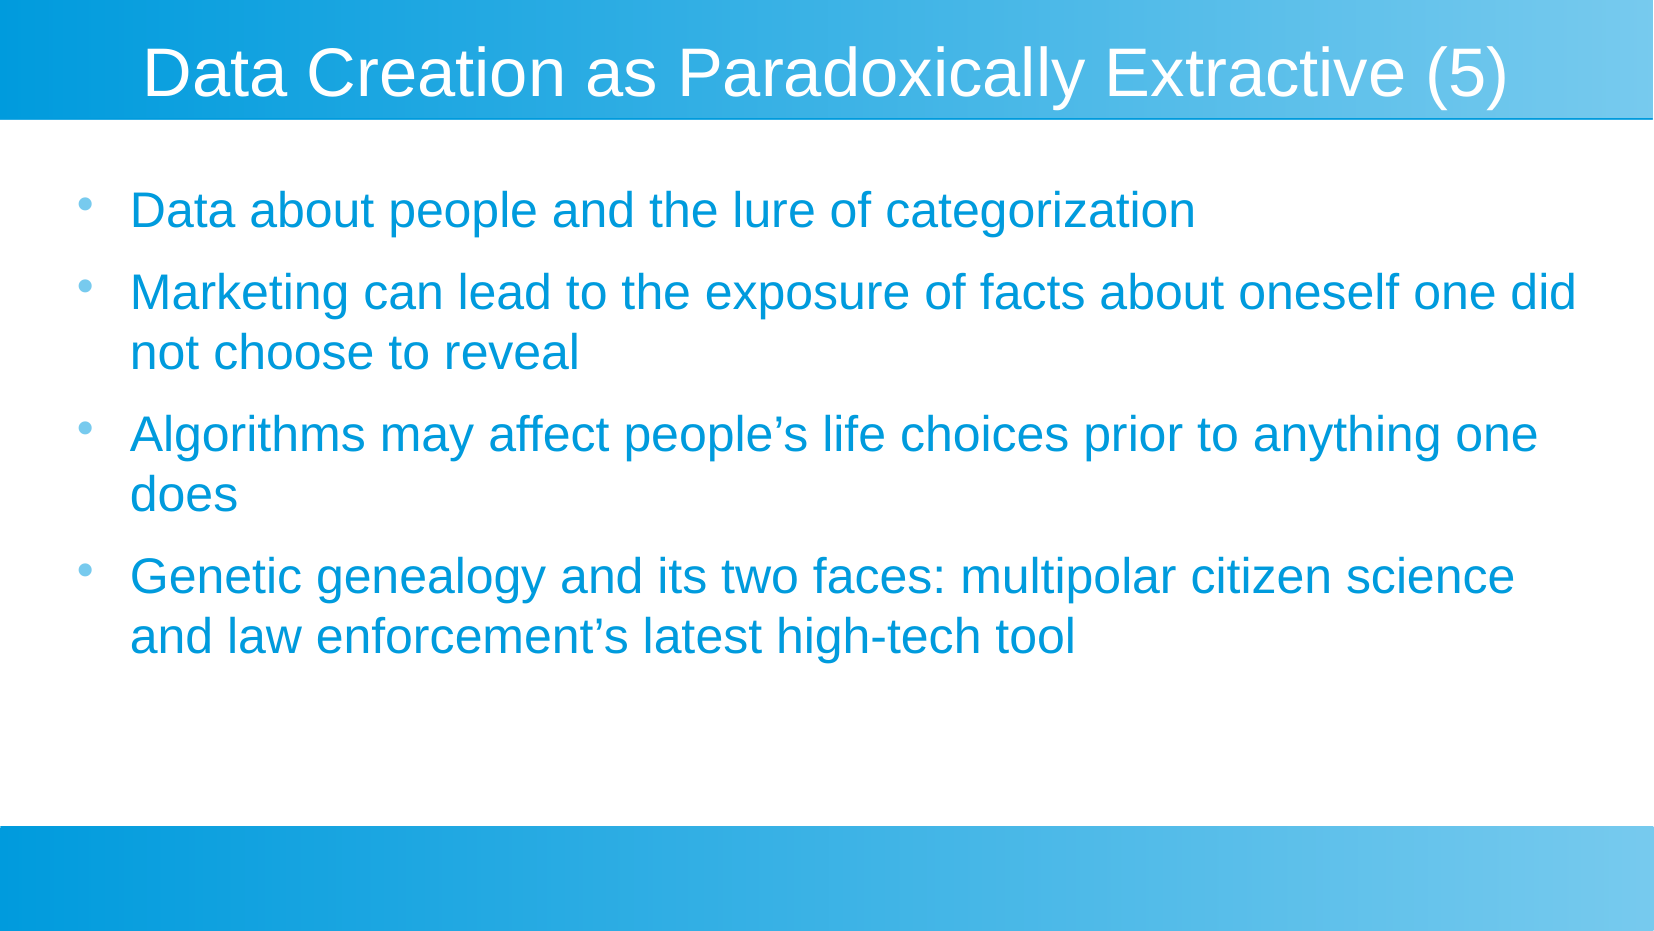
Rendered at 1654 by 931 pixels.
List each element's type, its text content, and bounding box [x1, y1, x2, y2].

list Data about people and the lure of categorization Marketing can lead to the exposure of facts about oneself one did not choose to reveal Algorithms may affect people’s life choices prior to anything one does Genetic genealogy and its two faces: multipolar citizen science and law enforcement’s latest high-tech tool [59, 177, 1595, 768]
title Data Creation as Paradoxically Extractive (5) [59, 29, 1595, 108]
